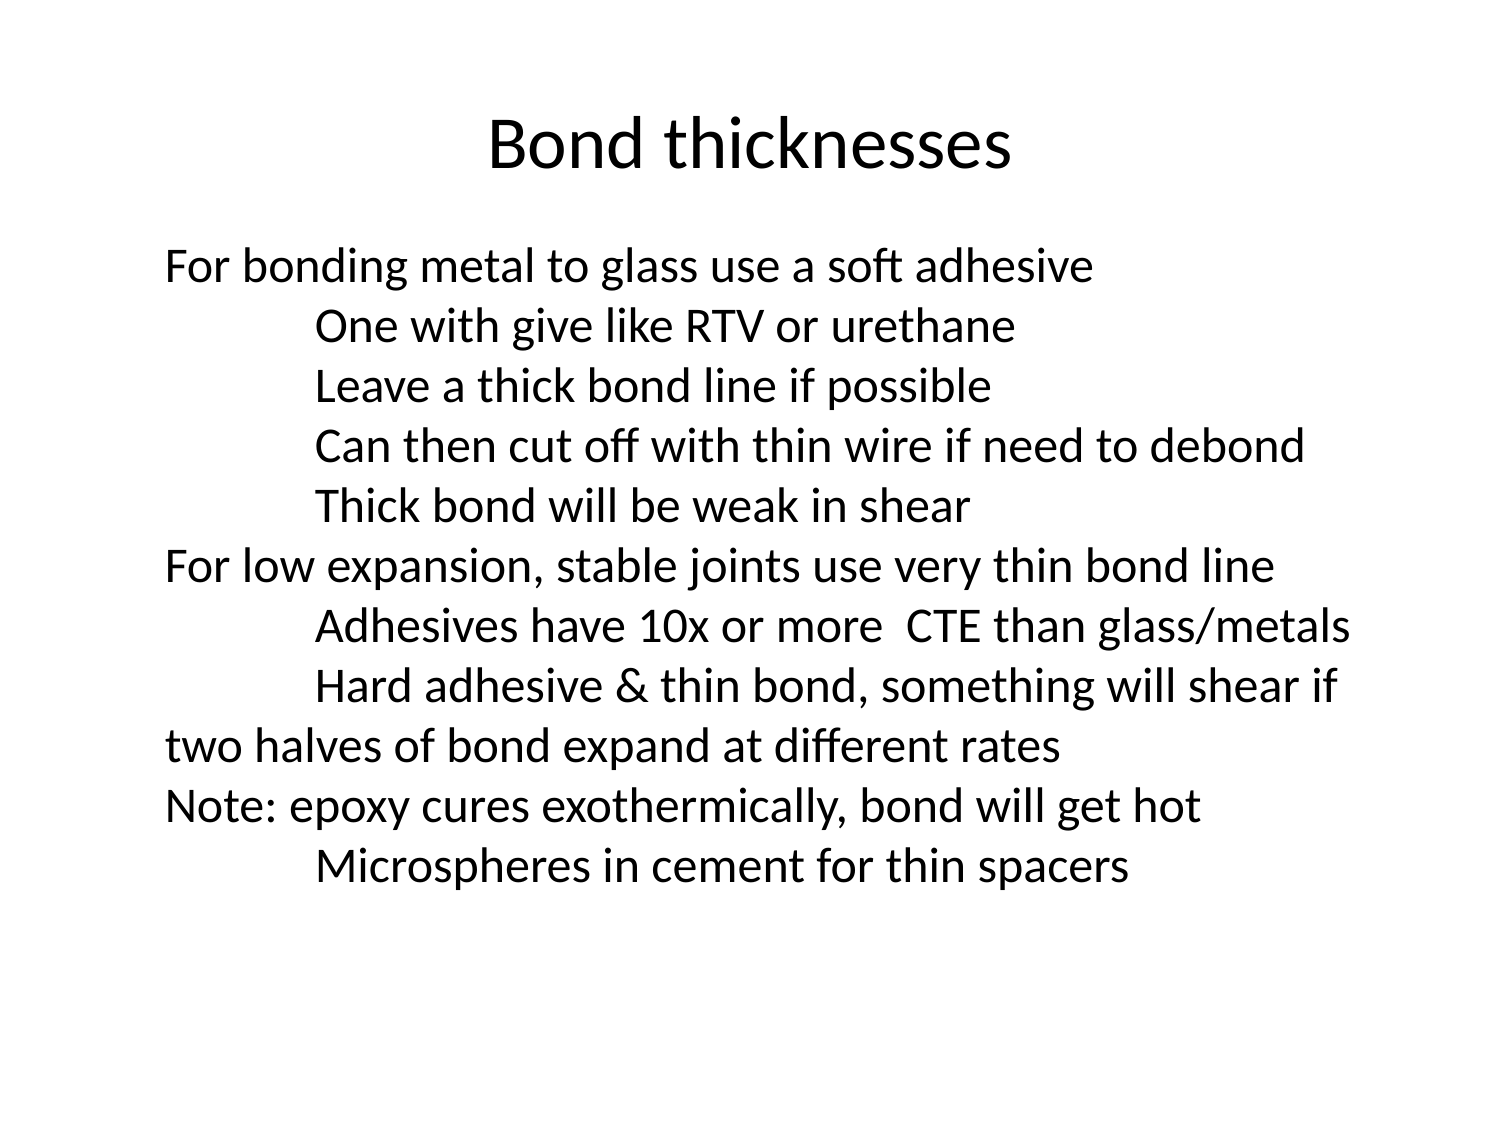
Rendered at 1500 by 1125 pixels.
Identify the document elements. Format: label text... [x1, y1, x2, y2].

title Bond thicknesses [75, 45, 1425, 233]
text_box For bonding metal to glass use a soft adhesive One with give like RTV or urethane Leave a thick bond line if possible Can then cut off with thin wire if need to debond Thick bond will be weak in shear For low expansion, stable joints use very thin bond line Adhesives have 10x or more CTE than glass/metals Hard adhesive & thin bond, something will shear if two halves of bond expand at different rates Note: epoxy cures exothermically, bond will get hot Microspheres in cement for thin spacers [150, 224, 1388, 900]
